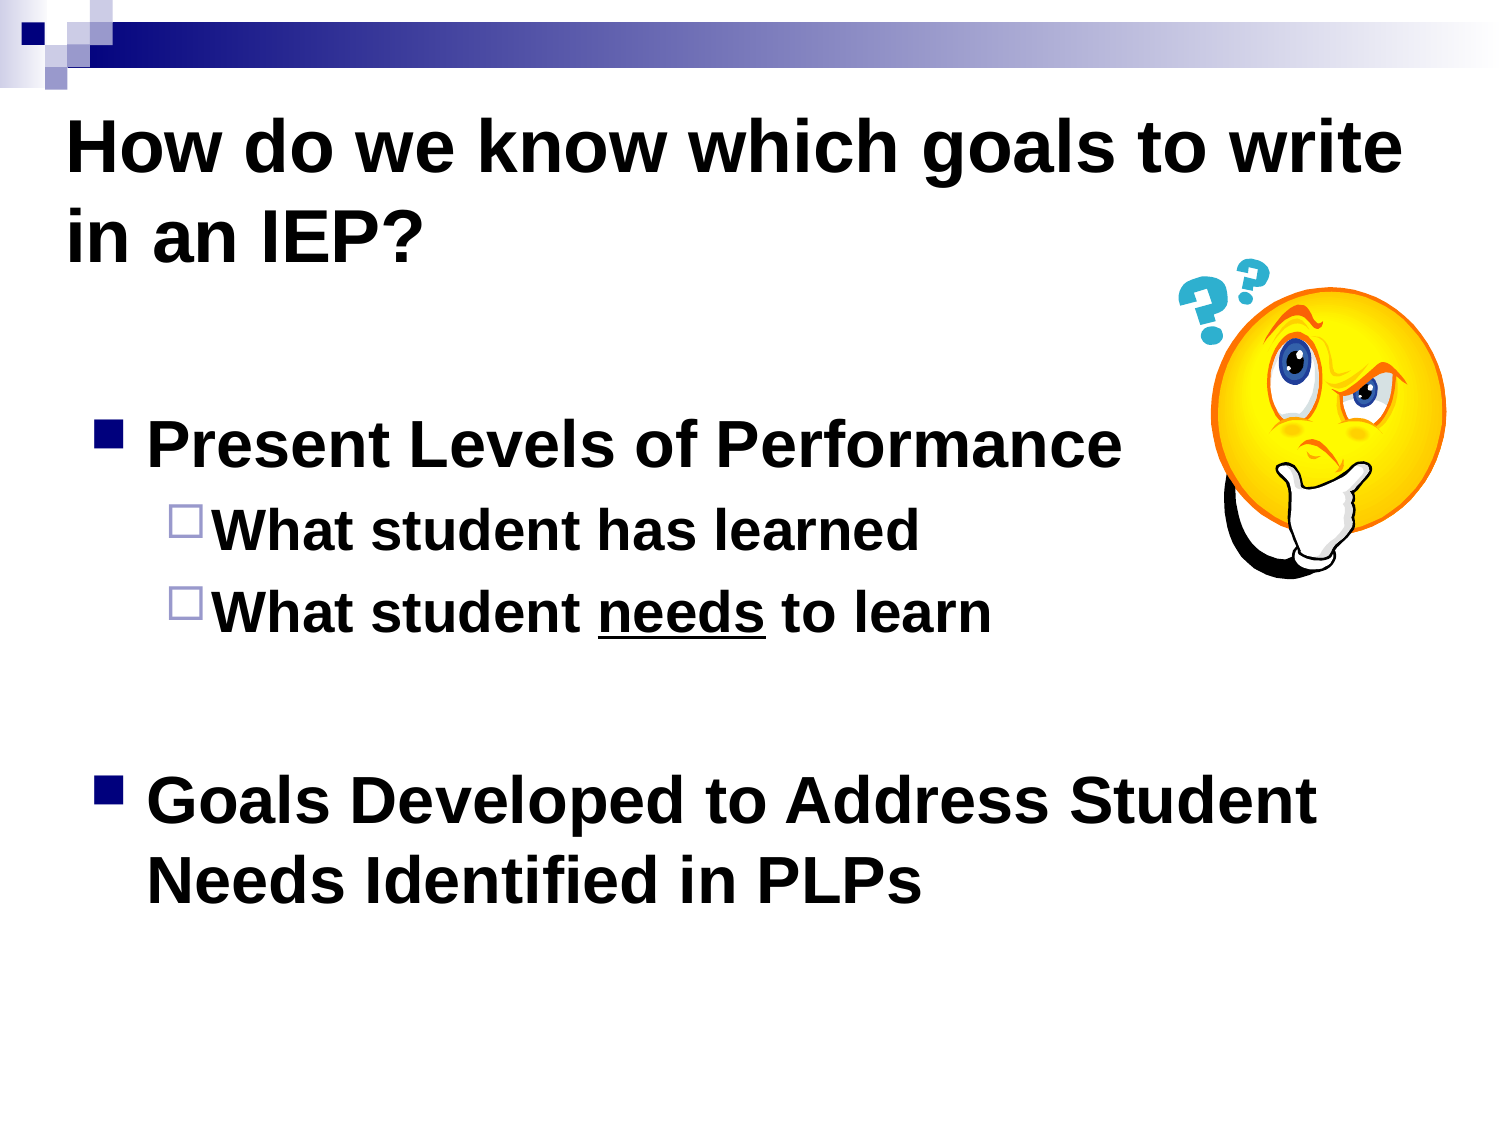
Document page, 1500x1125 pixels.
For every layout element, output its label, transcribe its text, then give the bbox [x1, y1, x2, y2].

picture [1164, 264, 1447, 582]
title How do we know which goals to write in an IEP? [50, 75, 1425, 300]
list Present Levels of Performance What student has learned What student needs to learn Goals Developed to Address Student Needs Identified in PLPs [75, 299, 1400, 1100]
